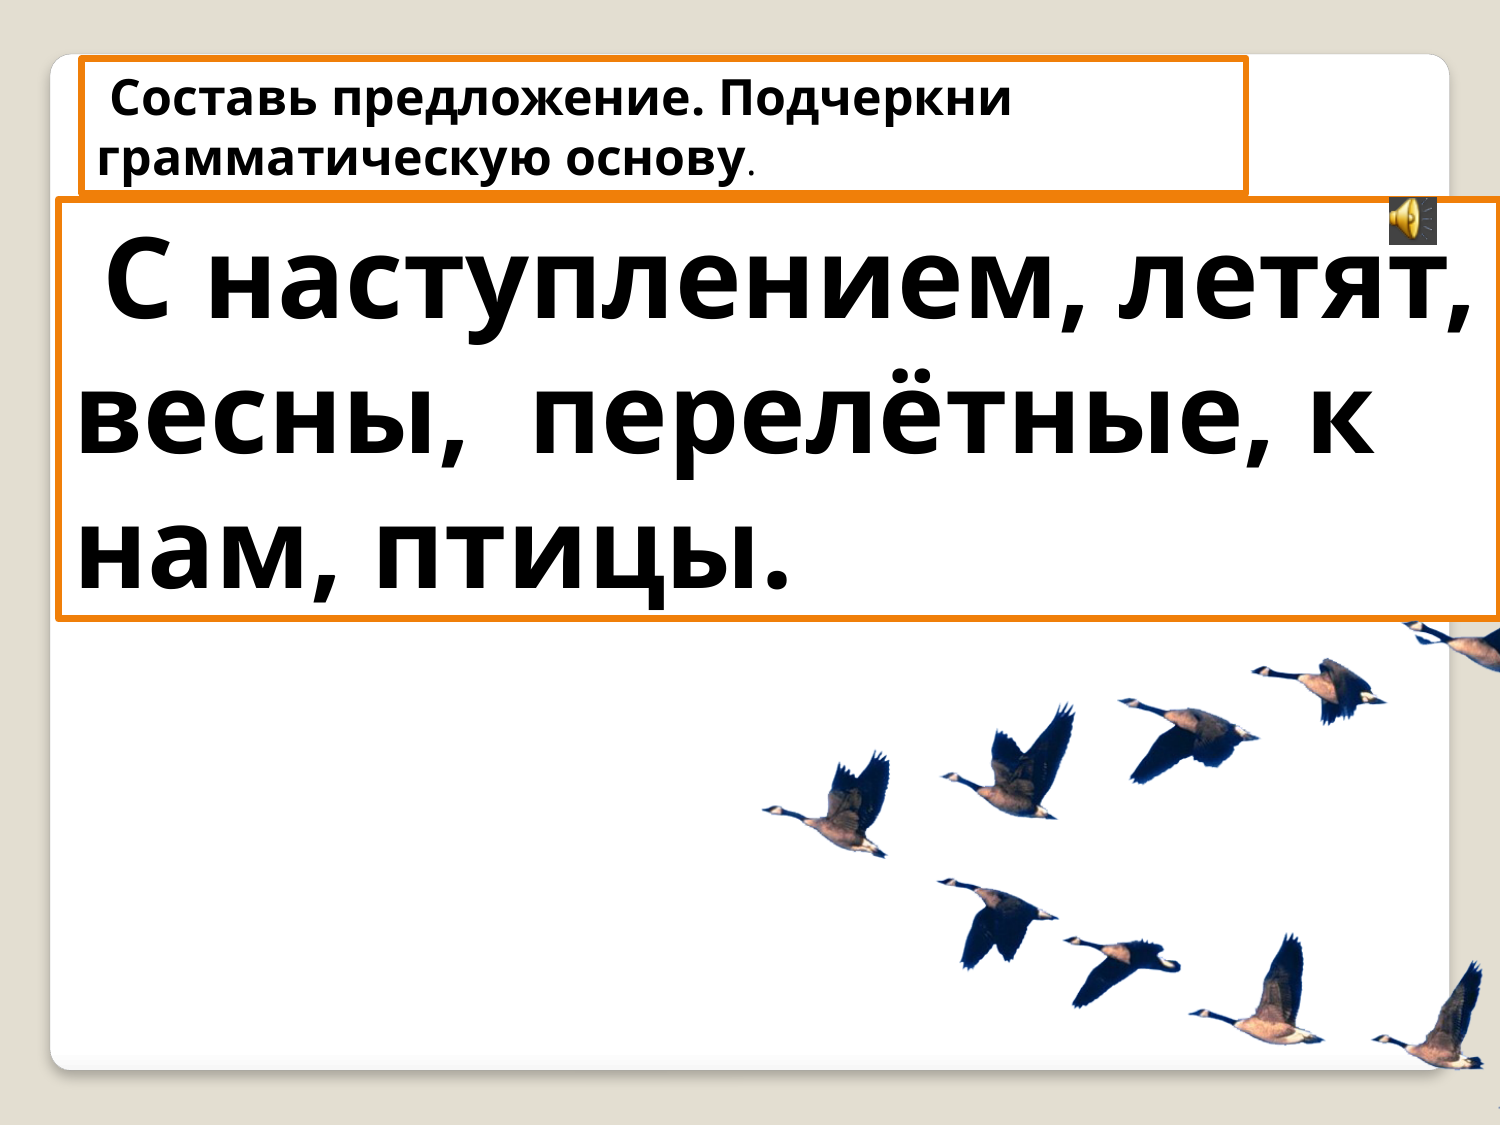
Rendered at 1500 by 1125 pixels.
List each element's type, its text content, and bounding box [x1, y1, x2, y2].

picture [1387, 196, 1438, 247]
text_box [25, 0, 471, 175]
text_box С наступлением, летят, весны, перелётные, к нам, птицы. [55, 196, 1500, 622]
text_box Составь предложение. Подчеркни грамматическую основу. [78, 55, 1249, 196]
picture [761, 591, 1500, 1125]
